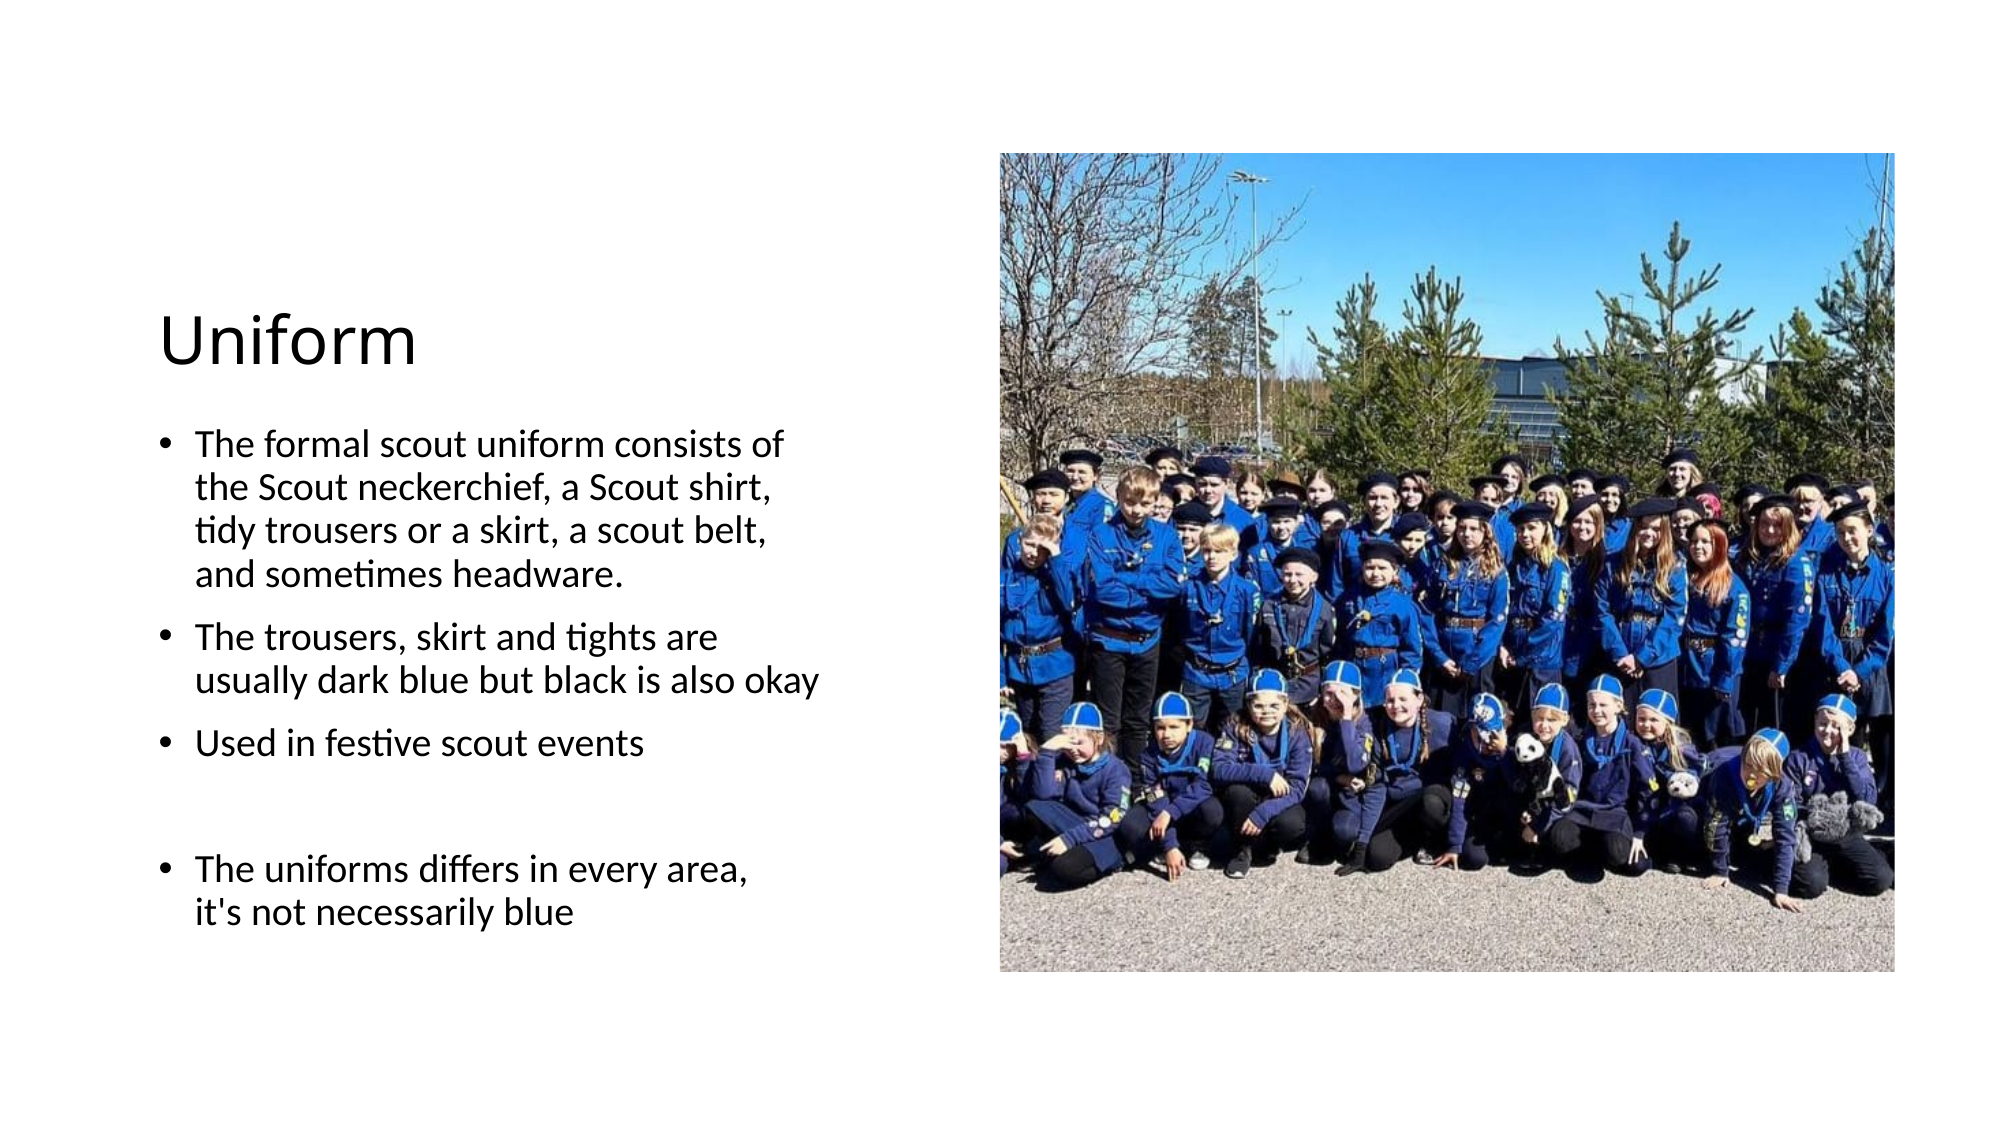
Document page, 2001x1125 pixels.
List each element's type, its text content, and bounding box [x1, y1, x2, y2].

title Uniform [143, 121, 839, 387]
list The formal scout uniform consists of the Scout neckerchief, a Scout shirt, tidy trousers or a skirt, a scout belt, and sometimes headware. The trousers, skirt and tights are usually dark blue but black is also okay Used in festive scout events The uniforms differs in every area, it's not necessarily blue [143, 415, 839, 982]
picture [999, 153, 1895, 972]
